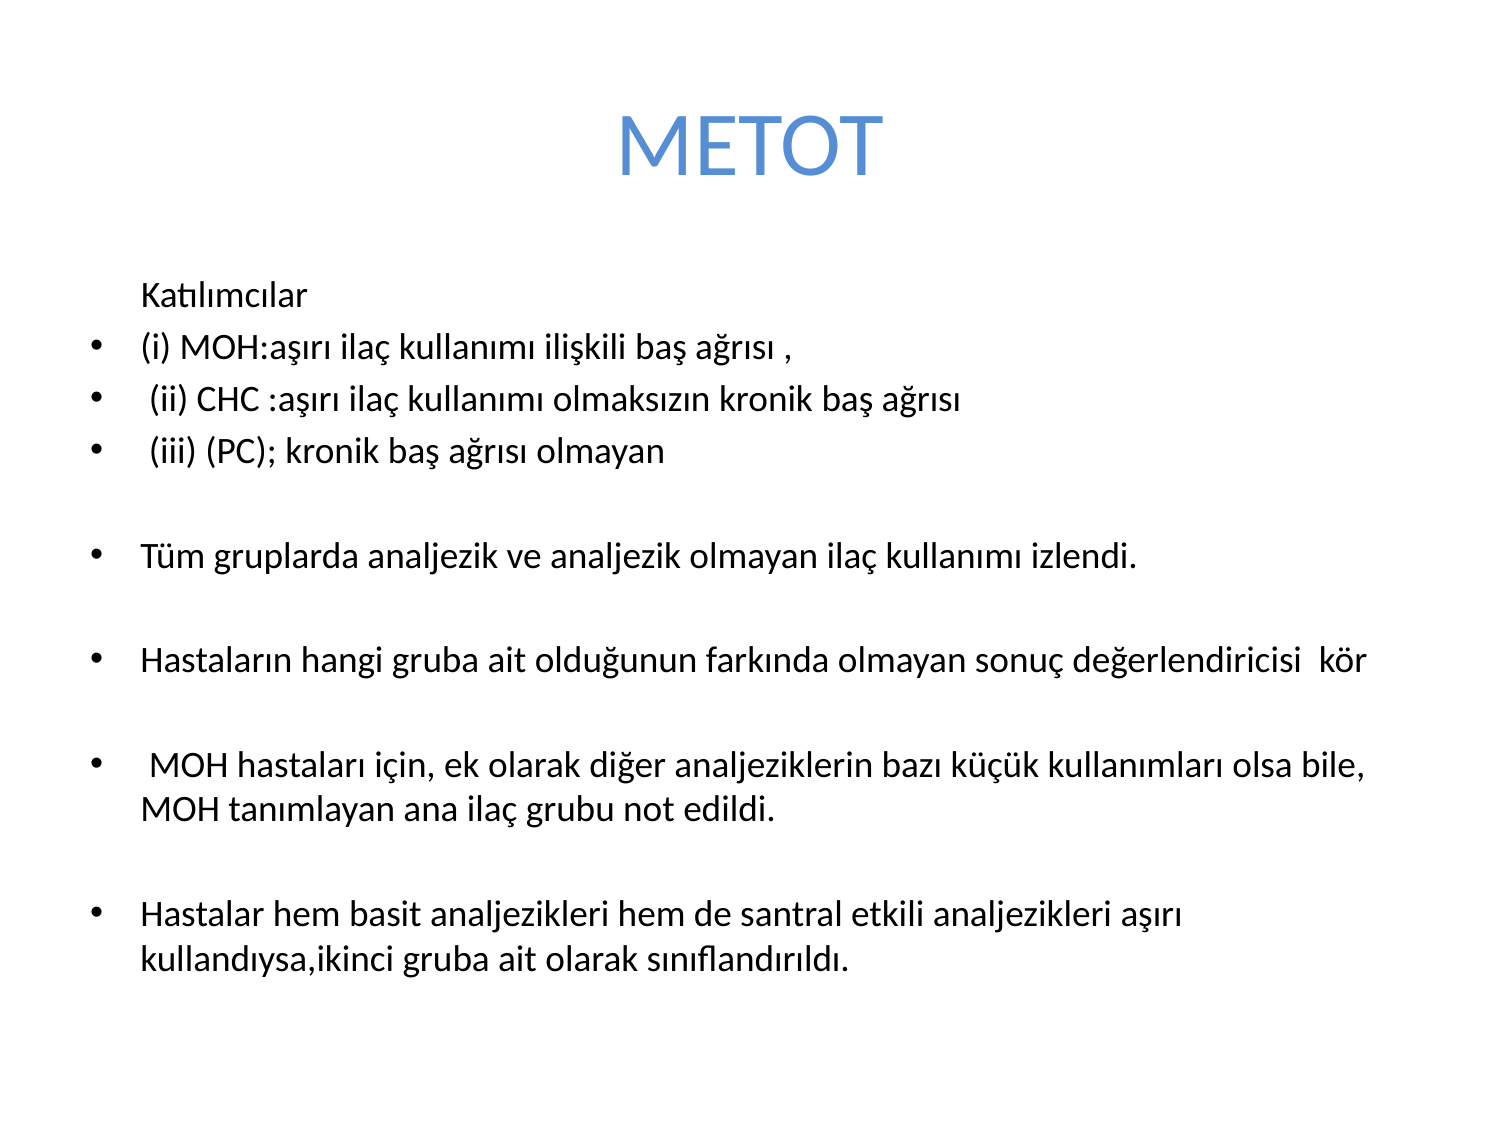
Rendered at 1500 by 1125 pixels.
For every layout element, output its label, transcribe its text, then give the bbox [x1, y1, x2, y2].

list Katılımcılar (i) MOH:aşırı ilaç kullanımı ilişkili baş ağrısı , (ii) CHC :aşırı ilaç kullanımı olmaksızın kronik baş ağrısı (iii) (PC); kronik baş ağrısı olmayan Tüm gruplarda analjezik ve analjezik olmayan ilaç kullanımı izlendi. Hastaların hangi gruba ait olduğunun farkında olmayan sonuç değerlendiricisi kör MOH hastaları için, ek olarak diğer analjeziklerin bazı küçük kullanımları olsa bile, MOH tanımlayan ana ilaç grubu not edildi. Hastalar hem basit analjezikleri hem de santral etkili analjezikleri aşırı kullandıysa,ikinci gruba ait olarak sınıflandırıldı. [75, 262, 1425, 1005]
title METOT [75, 45, 1425, 233]
